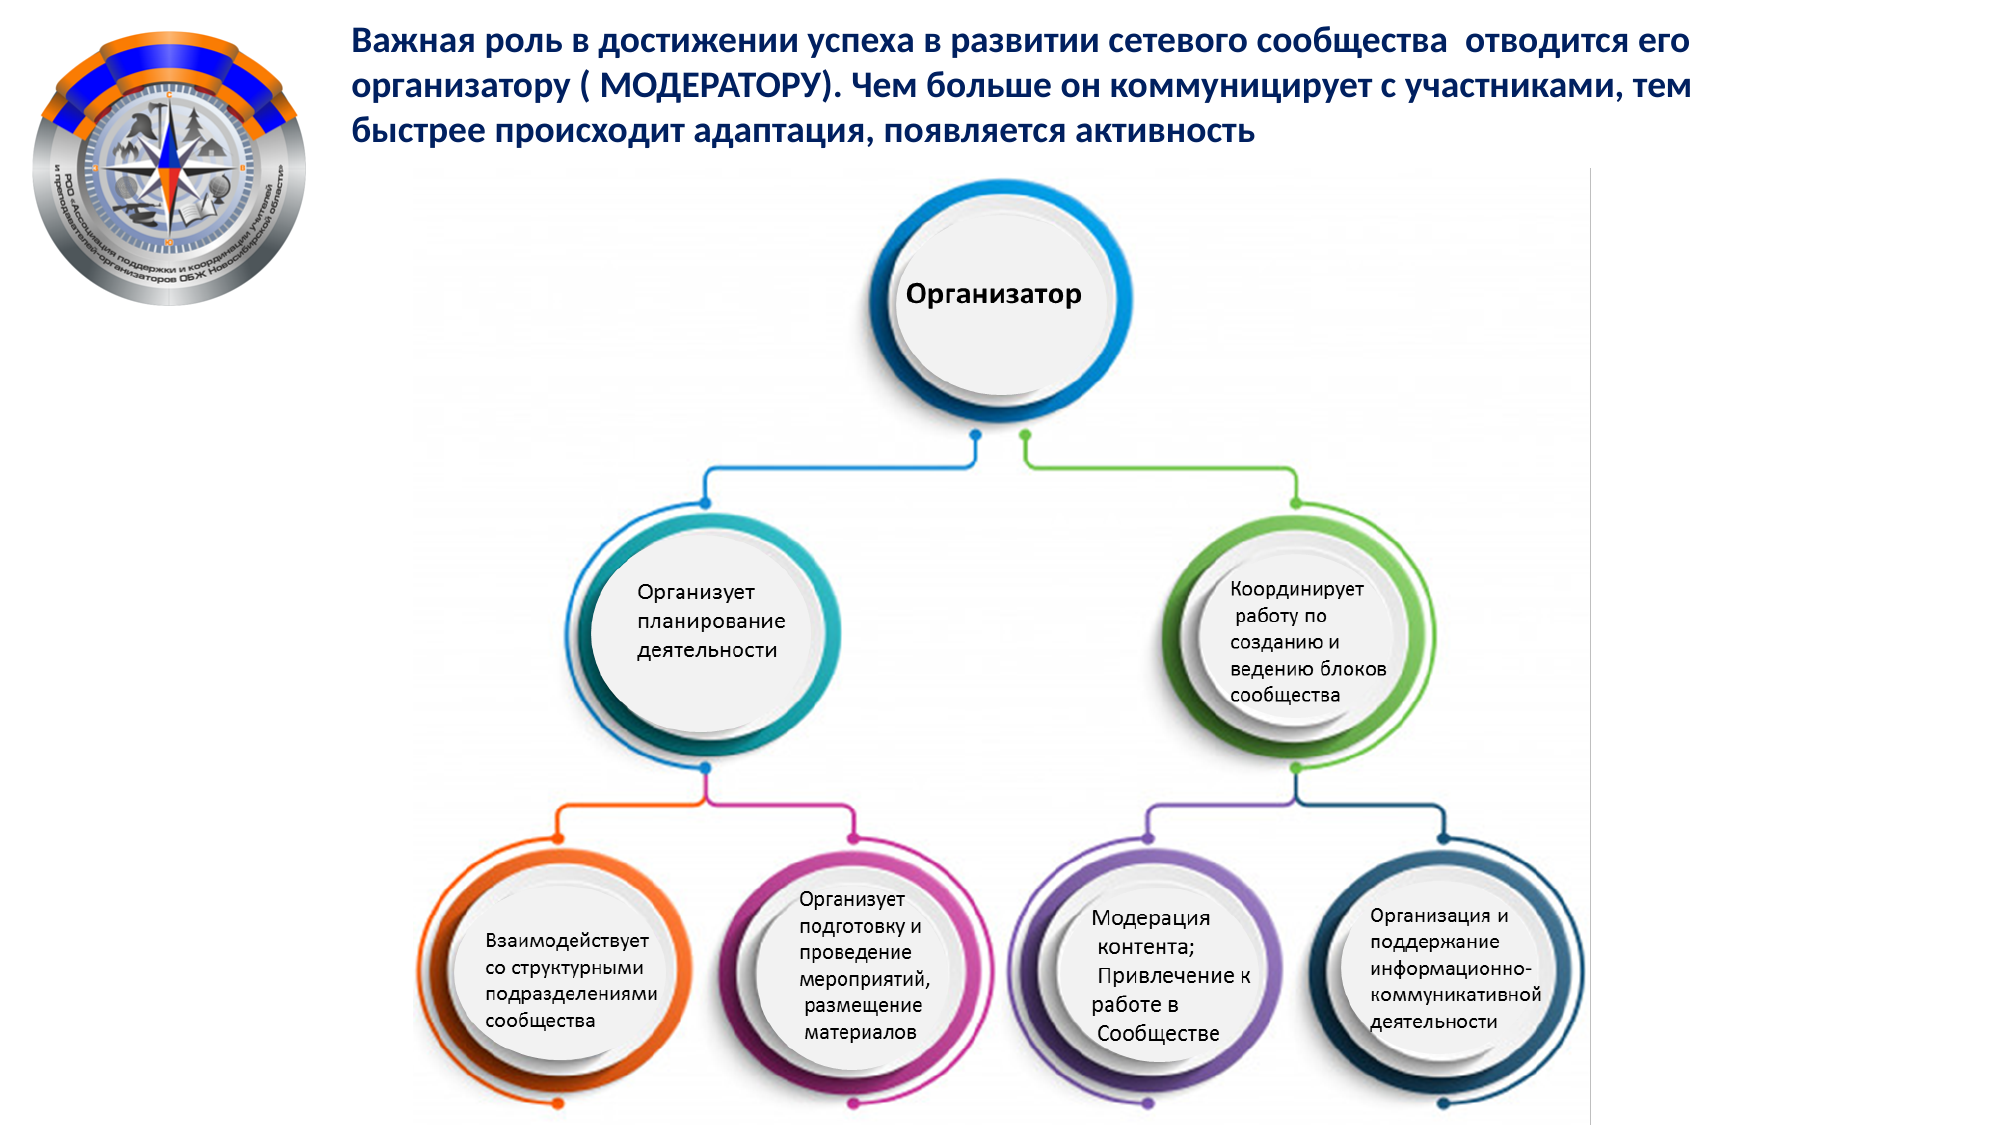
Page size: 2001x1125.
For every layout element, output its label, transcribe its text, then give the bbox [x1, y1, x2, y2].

text_box Важная роль в достижении успеха в развитии сетевого сообщества отводится его организатору ( МОДЕРАТОРУ). Чем больше он коммуницирует с участниками, тем быстрее происходит адаптация, появляется активность [336, 7, 1810, 158]
picture [413, 168, 1617, 1125]
picture [32, 31, 306, 306]
